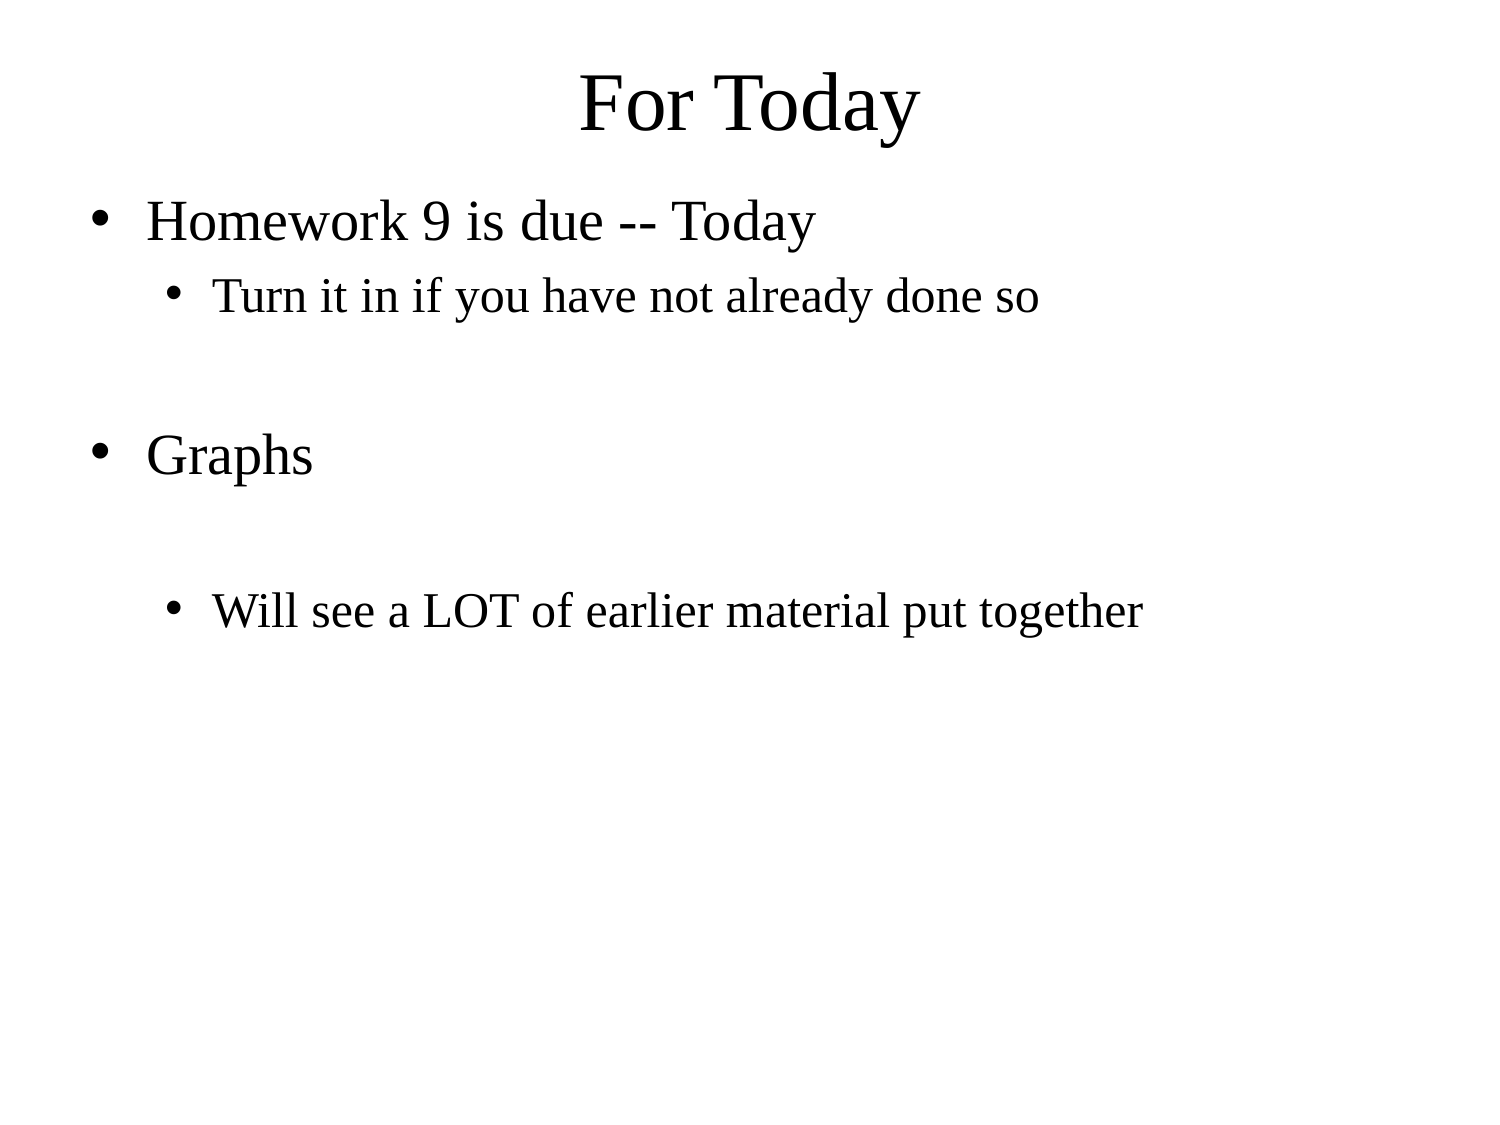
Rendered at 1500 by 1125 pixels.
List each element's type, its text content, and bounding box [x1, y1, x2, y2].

list Homework 9 is due -- Today Turn it in if you have not already done so Graphs Will see a LOT of earlier material put together [75, 174, 1425, 1005]
title For Today [75, 45, 1425, 150]
